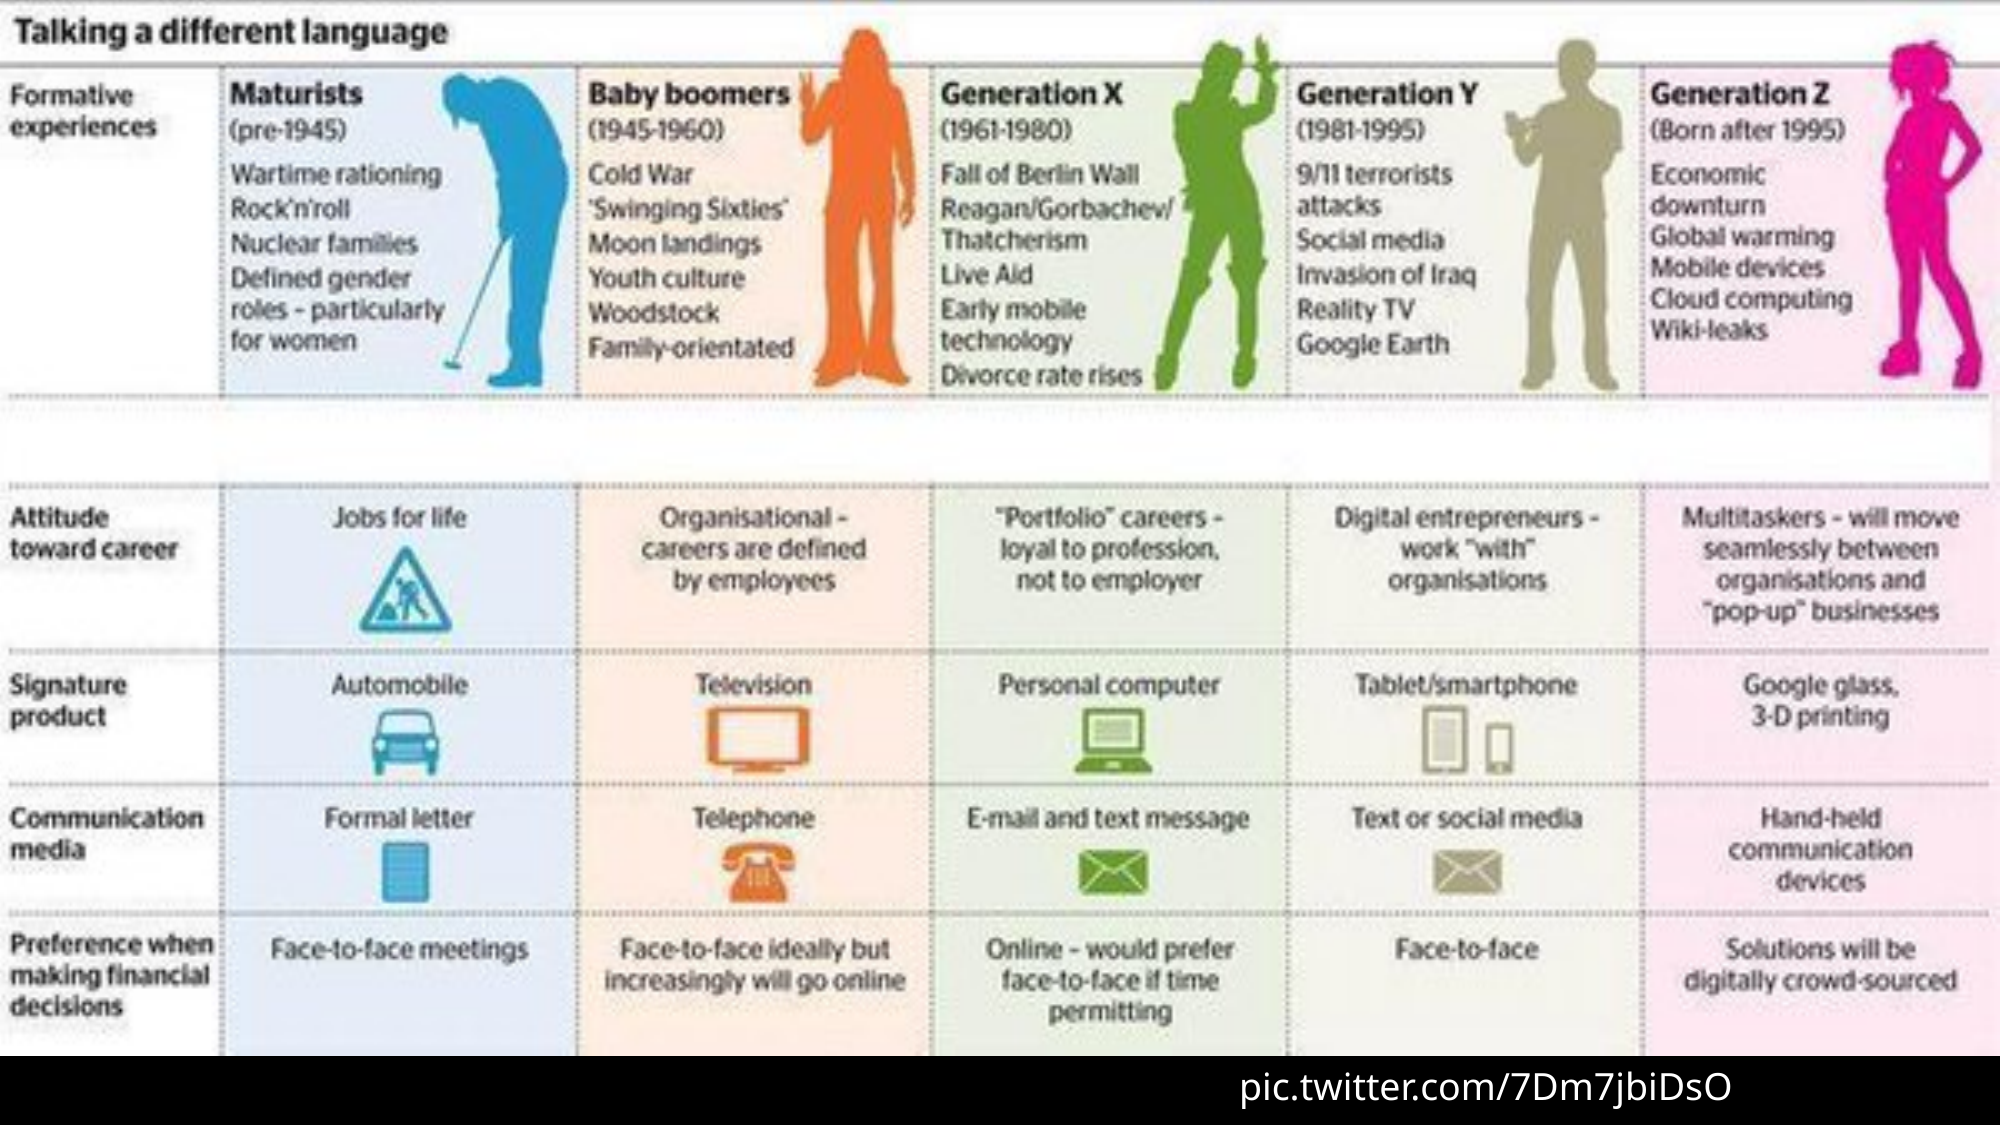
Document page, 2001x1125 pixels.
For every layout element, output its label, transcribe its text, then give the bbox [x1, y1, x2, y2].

text_box pic.twitter.com/7Dm7jbiDsO [1224, 1056, 1748, 1116]
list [0, 0, 2000, 1056]
